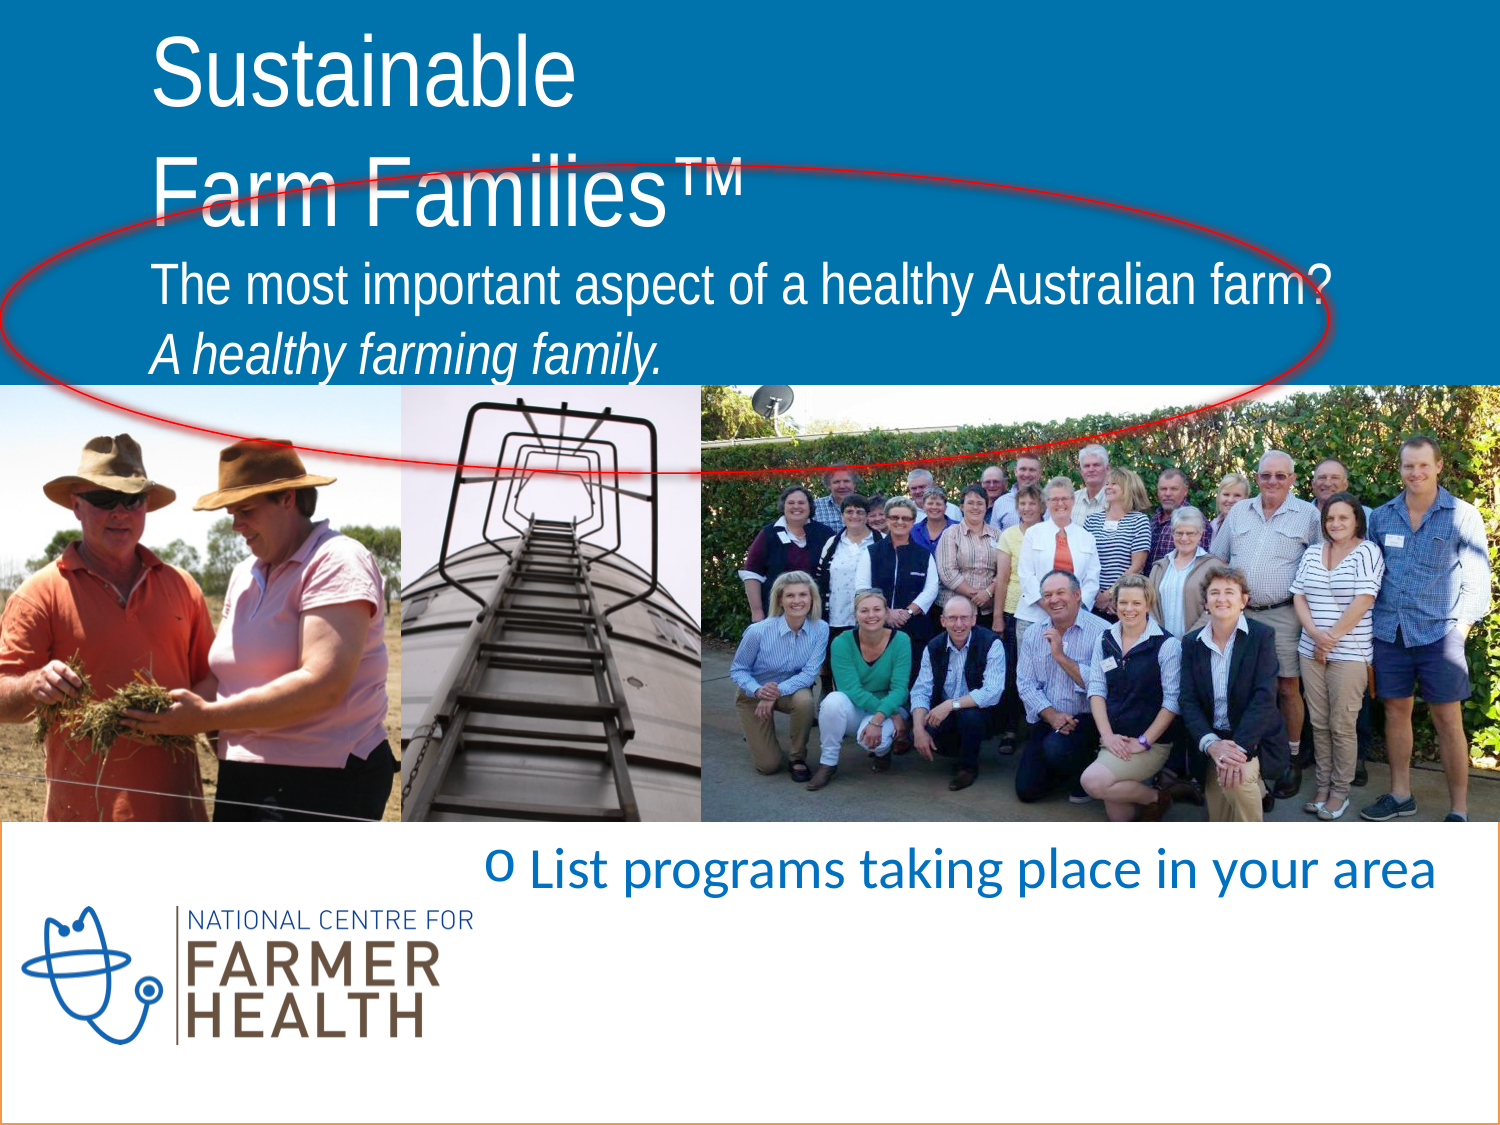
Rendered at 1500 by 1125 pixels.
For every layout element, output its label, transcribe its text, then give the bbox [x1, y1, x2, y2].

text_box List programs taking place in your area [0, 830, 1453, 978]
picture [0, 385, 1500, 823]
text_box Sustainable Farm Families™ The most important aspect of a healthy Australian farm? A healthy farming family. [0, 0, 1500, 384]
picture [16, 906, 473, 1045]
text_box [0, 831, 1500, 1125]
text_box [0, 163, 1330, 384]
